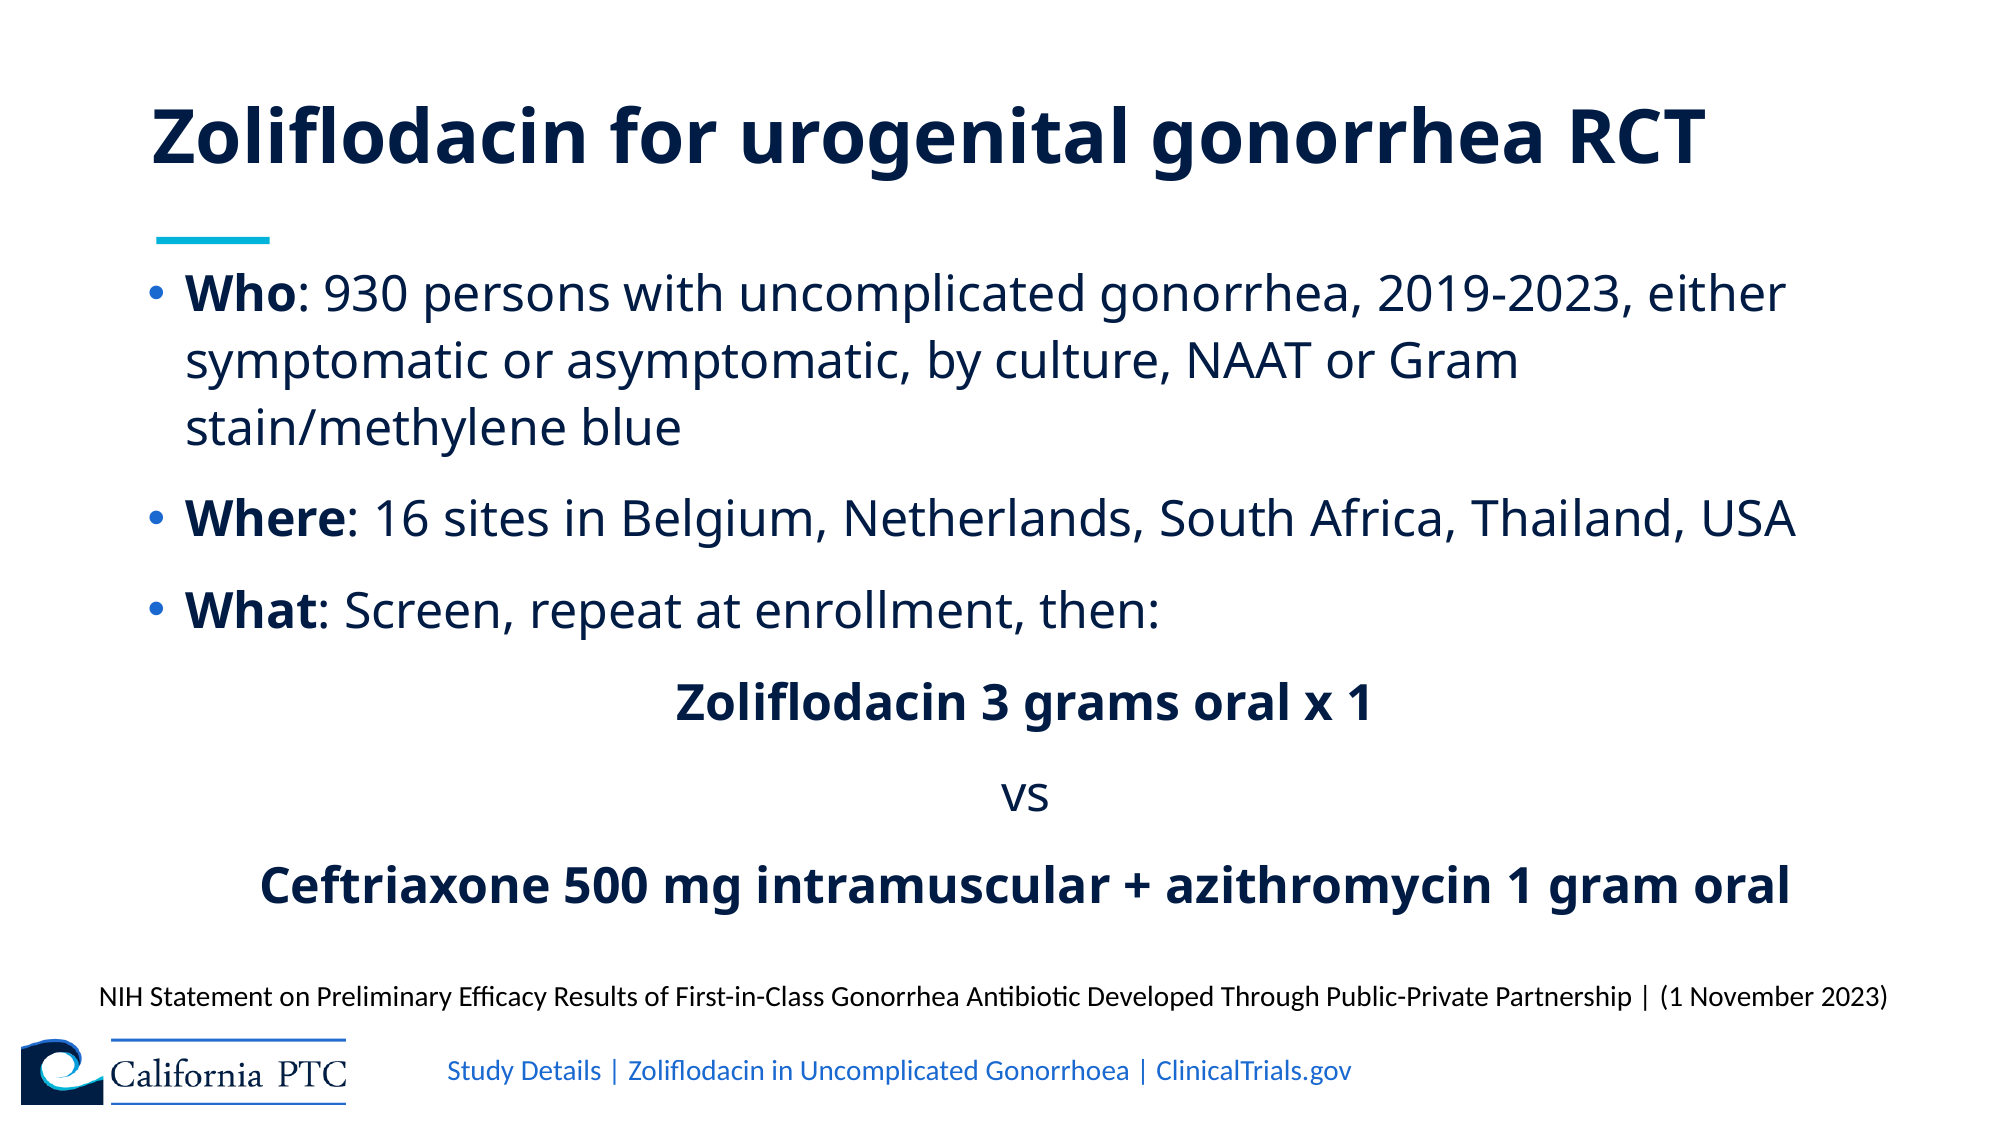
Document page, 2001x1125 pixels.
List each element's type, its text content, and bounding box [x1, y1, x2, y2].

picture [21, 1024, 346, 1105]
title Zoliflodacin for urogenital gonorrhea RCT [137, 30, 1863, 248]
list Who: 930 persons with uncomplicated gonorrhea, 2019-2023, either symptomatic or asymptomatic, by culture, NAAT or Gram stain/methylene blue Where: 16 sites in Belgium, Netherlands, South Africa, Thailand, USA What: Screen, repeat at enrollment, then: Zoliflodacin 3 grams oral x 1 vs Ceftriaxone 500 mg intramuscular + azithromycin 1 gram oral [132, 247, 1858, 962]
text_box NIH Statement on Preliminary Efficacy Results of First-in-Class Gonorrhea Antibiotic Developed Through Public-Private Partnership | (1 November 2023) [84, 970, 2000, 1021]
text_box Study Details | Zoliflodacin in Uncomplicated Gonorrhoea | ClinicalTrials.gov [432, 1044, 1419, 1094]
